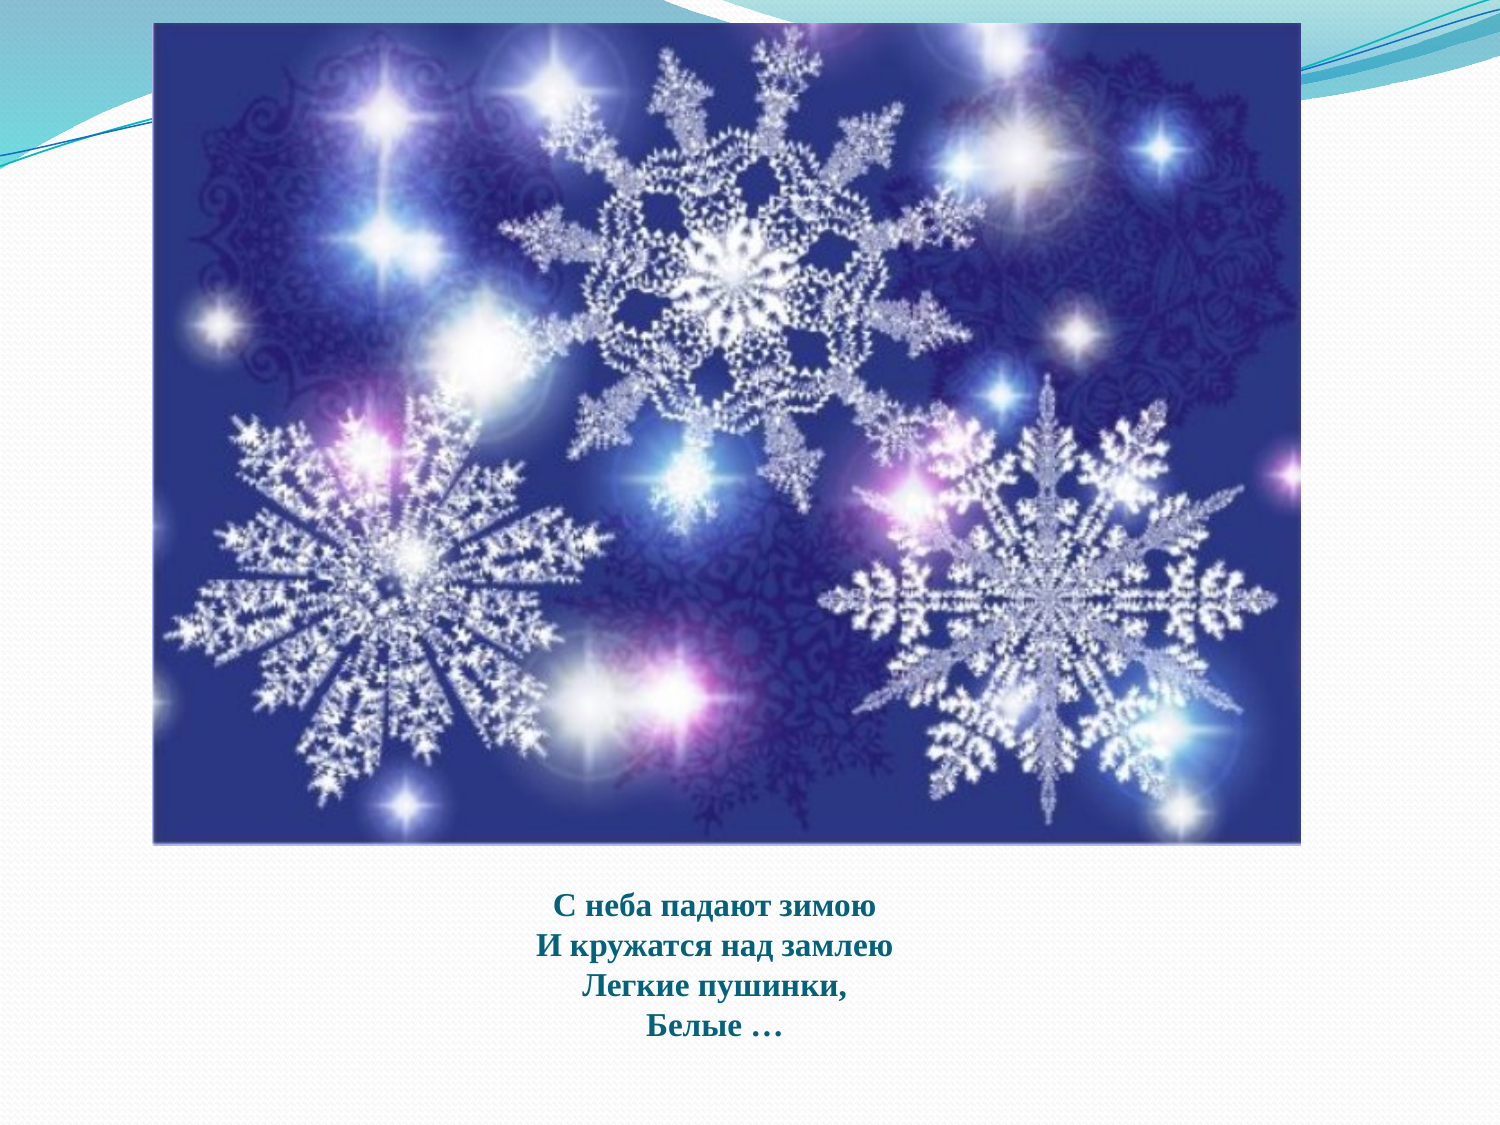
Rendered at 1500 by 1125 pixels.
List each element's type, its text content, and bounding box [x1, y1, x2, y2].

title С неба падают зимою И кружатся над замлею Легкие пушинки, Белые … [23, 867, 1407, 1043]
picture [152, 23, 1302, 846]
